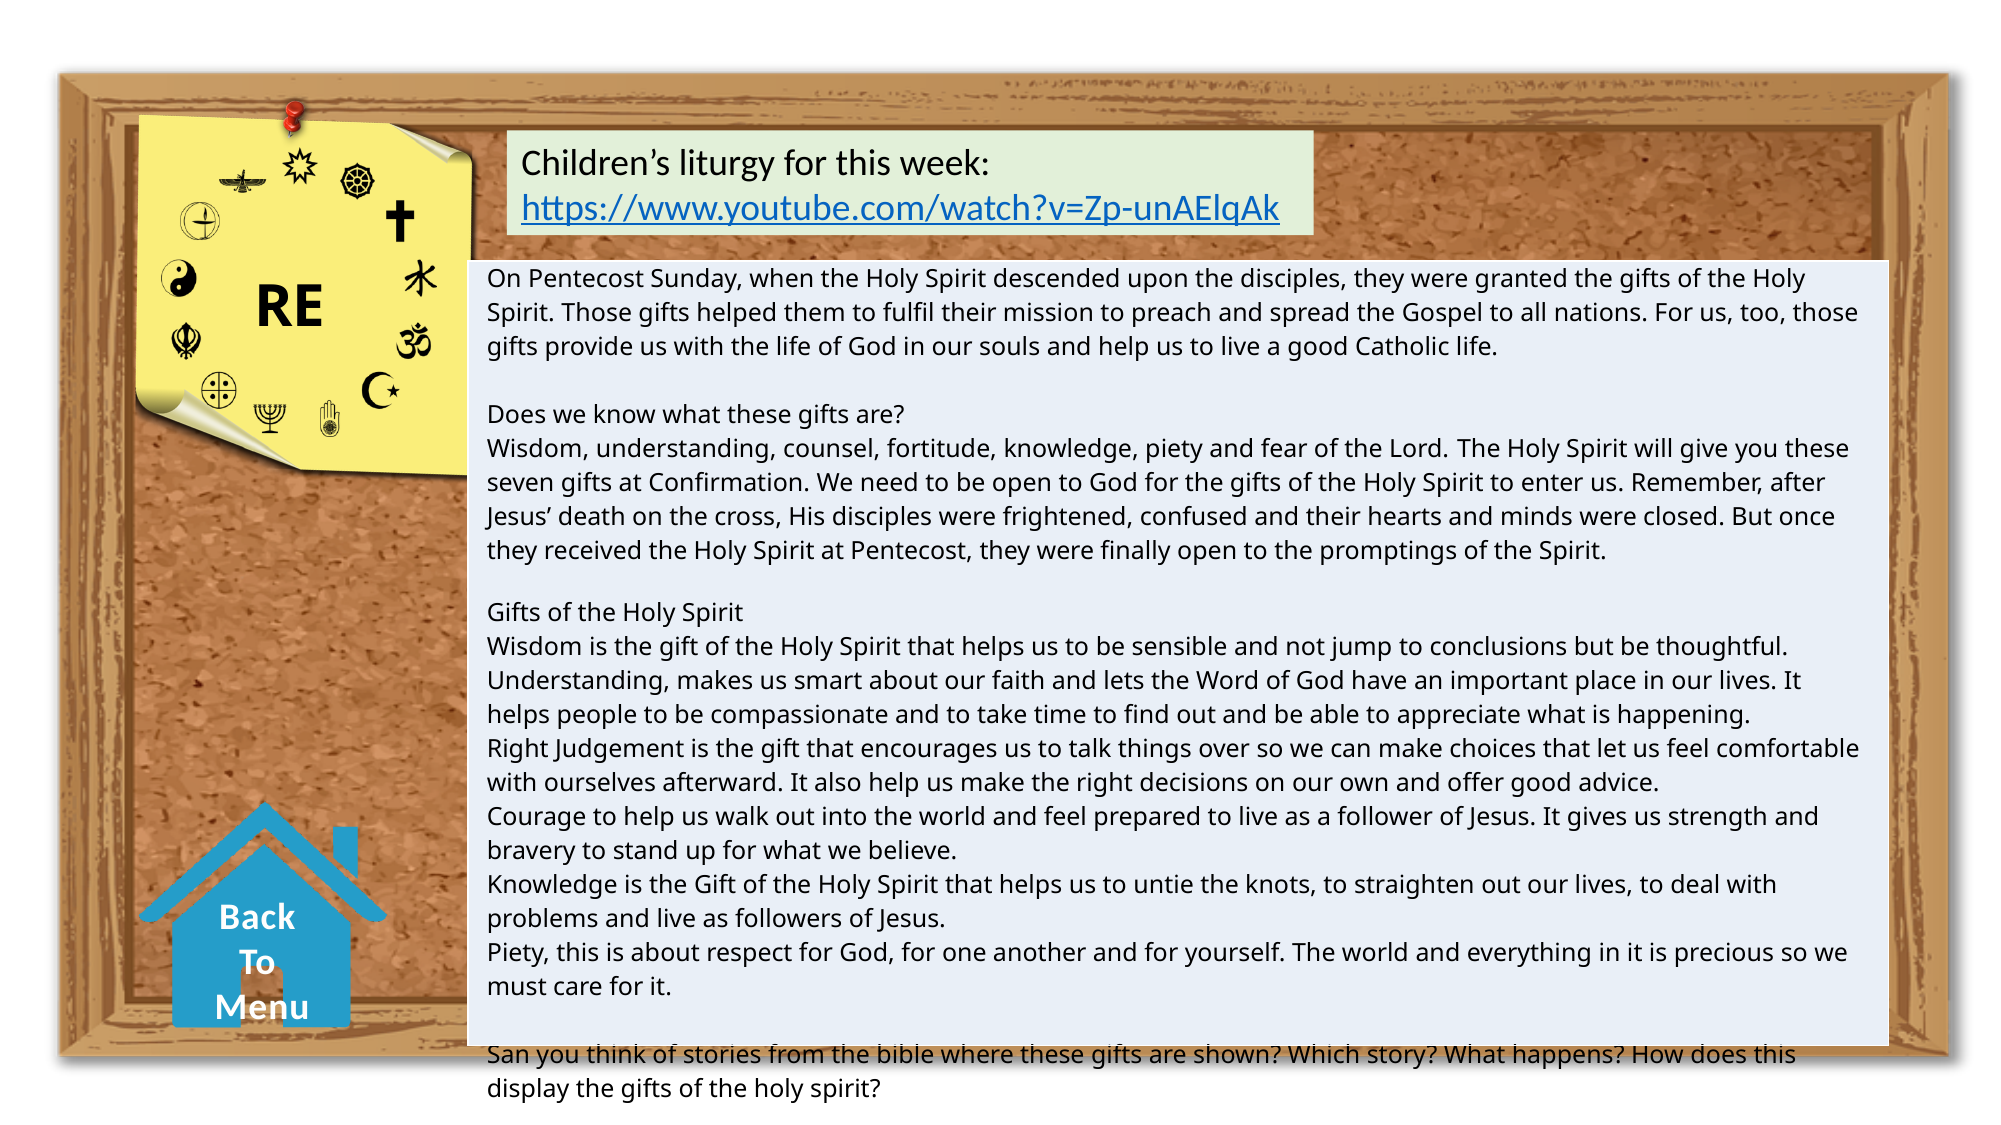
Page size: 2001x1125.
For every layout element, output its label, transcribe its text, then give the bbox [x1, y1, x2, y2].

text_box Children’s liturgy for this week: https://www.youtube.com/watch?v=Zp-unAElqAk [510, 130, 1314, 236]
table_header On Pentecost Sunday, when the Holy Spirit descended upon the disciples, they were granted the gifts of the Holy Spirit. Those gifts helped them to fulfil their mission to preach and spread the Gospel to all nations. For us, too, those gifts provide us with the life of God in our souls and help us to live a good Catholic life. Does we know what these gifts are? Wisdom, understanding, counsel, fortitude, knowledge, piety and fear of the Lord. The Holy Spirit will give you these seven gifts at Confirmation. We need to be open to God for the gifts of the Holy Spirit to enter us. Remember, after Jesus’ death on the cross, His disciples were frightened, confused and their hearts and minds were closed. But once they received the Holy Spirit at Pentecost, they were finally open to the promptings of the Spirit. Gifts of the Holy Spirit Wisdom is the gift of the Holy Spirit that helps us to be sensible and not jump to conclusions but be thoughtful. Understanding, makes us smart about our faith and lets the Word of God have an important place in our lives. It helps people to be compassionate and to take time to find out and be able to appreciate what is happening. Right Judgement is the gift that encourages us to talk things over so we can make choices that let us feel comfortable with ourselves afterward. It also help us make the right decisions on our own and offer good advice. Courage to help us walk out into the world and feel prepared to live as a follower of Jesus. It gives us strength and bravery to stand up for what we believe. Knowledge is the Gift of the Holy Spirit that helps us to untie the knots, to straighten out our lives, to deal with problems and live as followers of Jesus. Piety, this is about respect for God, for one another and for yourself. The world and everything in it is precious so we must care for it. San you think of stories from the bible where these gifts are shown? Which story? What happens? How does this display the gifts of the holy spirit? [469, 262, 1888, 1045]
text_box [95, 76, 510, 513]
picture [0, 0, 2001, 1125]
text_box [134, 782, 391, 1046]
